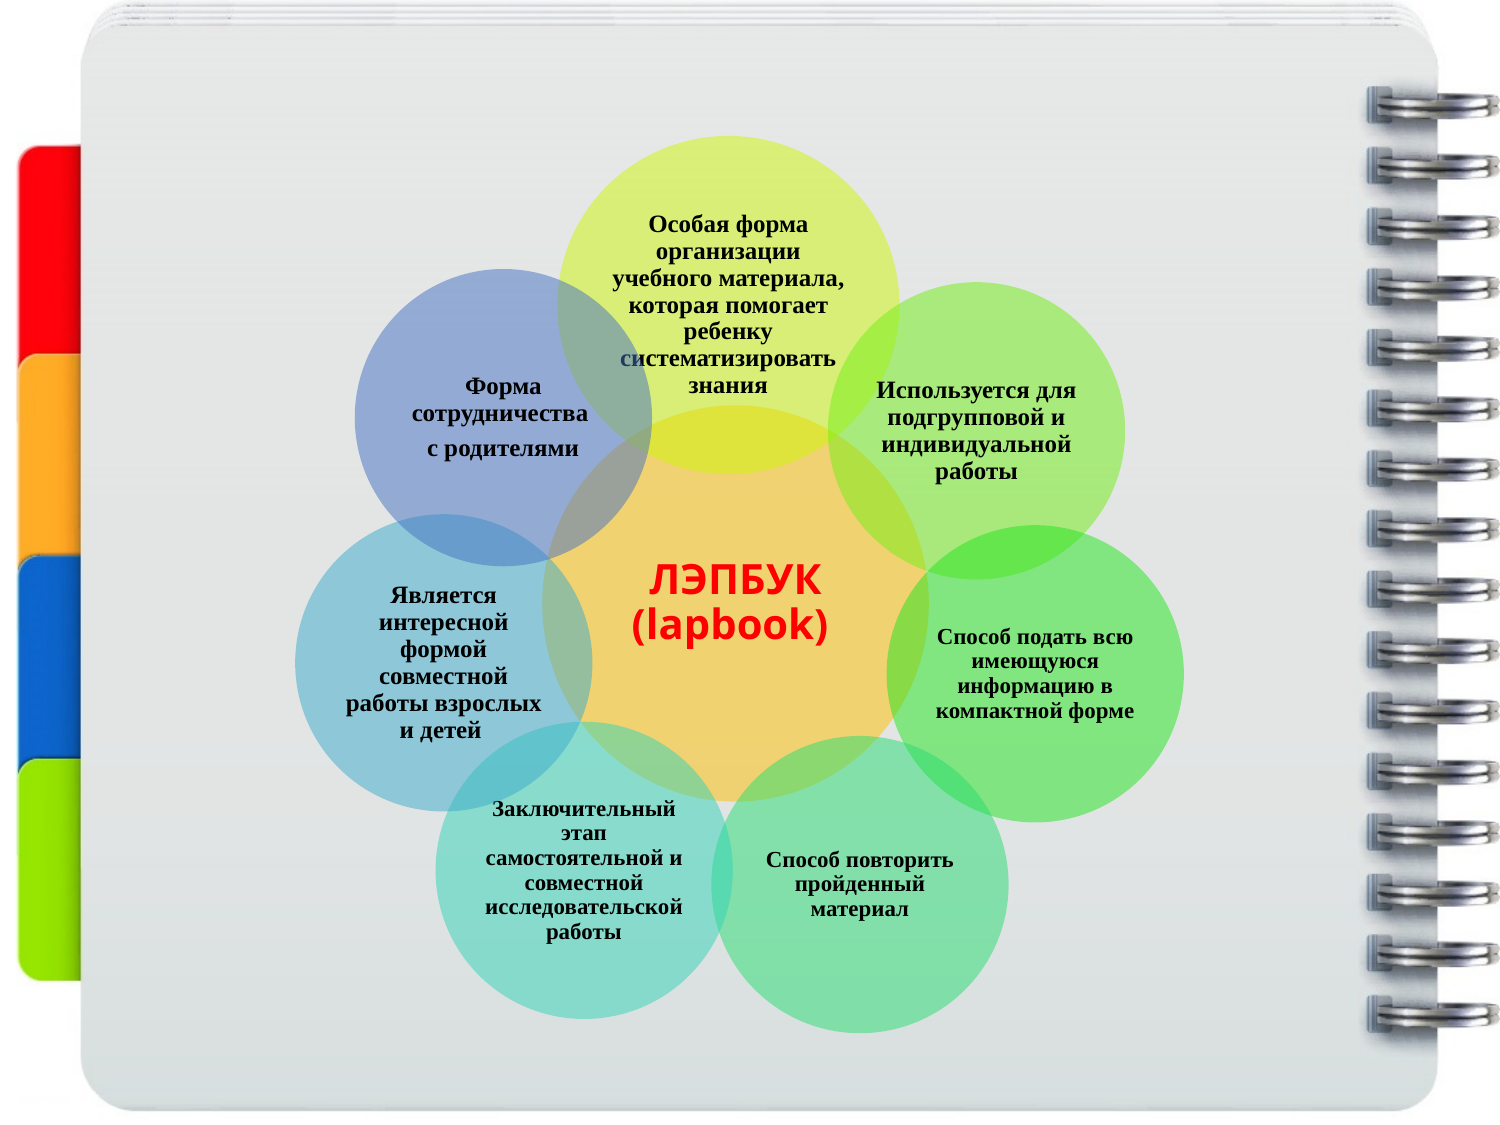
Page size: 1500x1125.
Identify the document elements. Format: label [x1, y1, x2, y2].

text_box [116, 47, 1355, 1101]
picture [0, 0, 1500, 1125]
